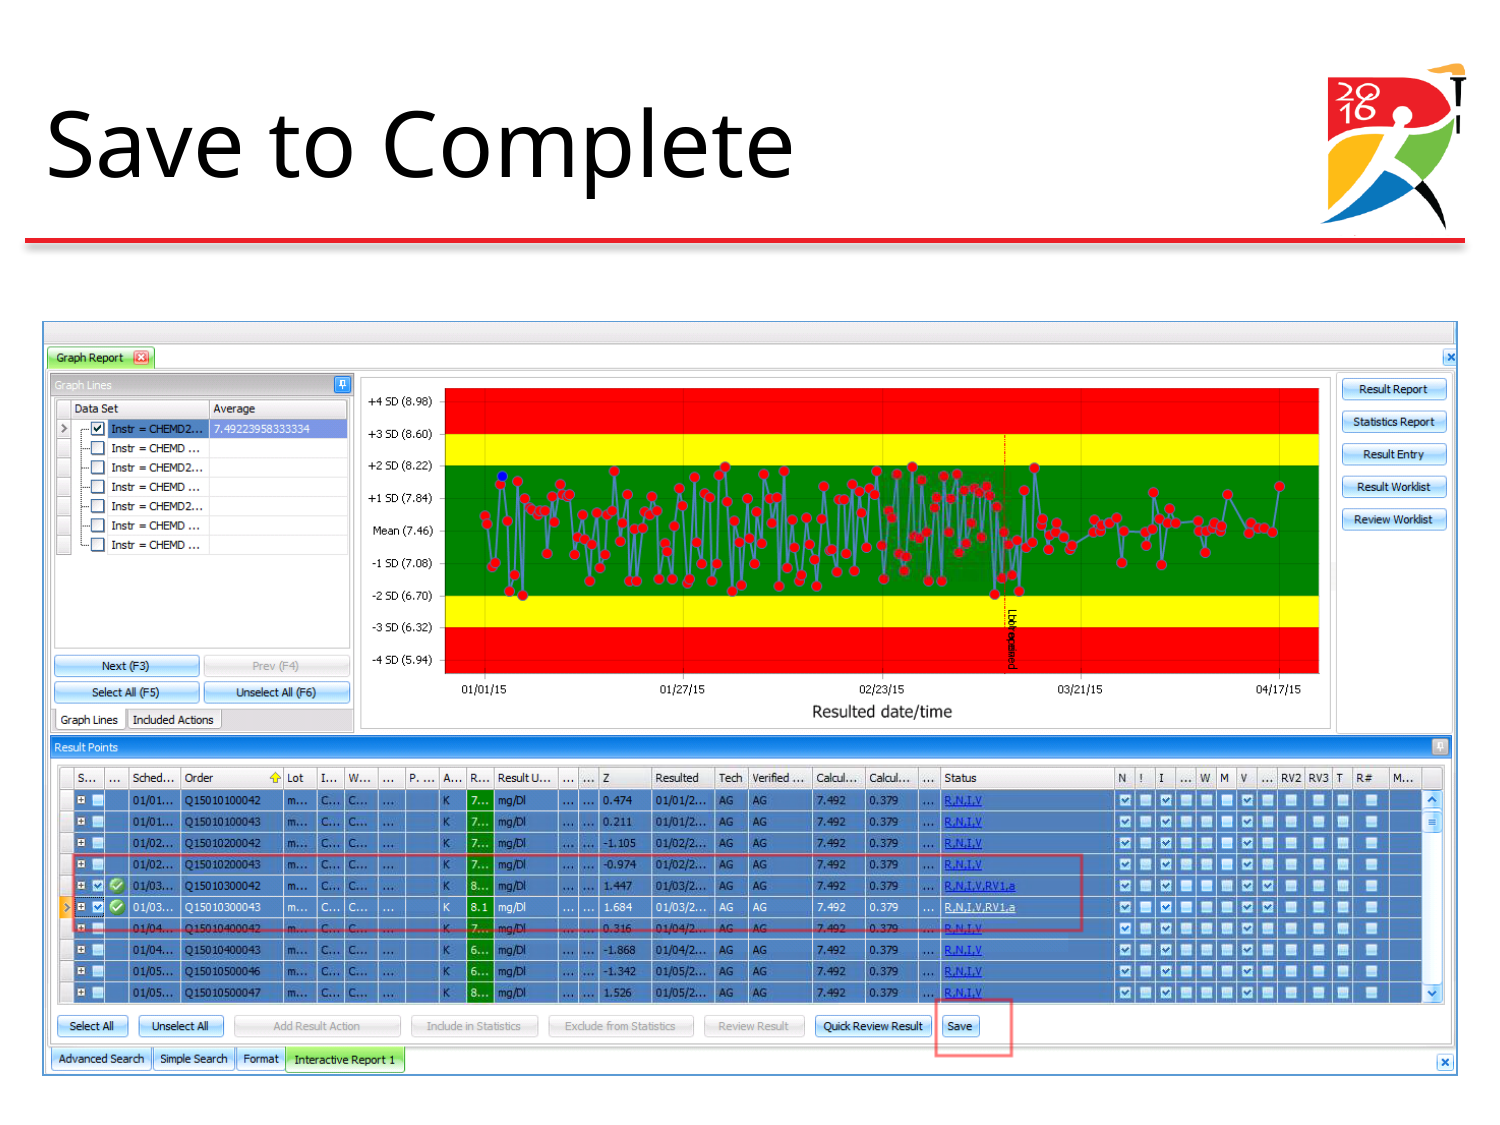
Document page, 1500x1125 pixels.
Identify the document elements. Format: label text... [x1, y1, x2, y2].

title Save to Complete [30, 59, 1315, 236]
picture [1315, 59, 1470, 236]
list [43, 322, 1457, 1075]
